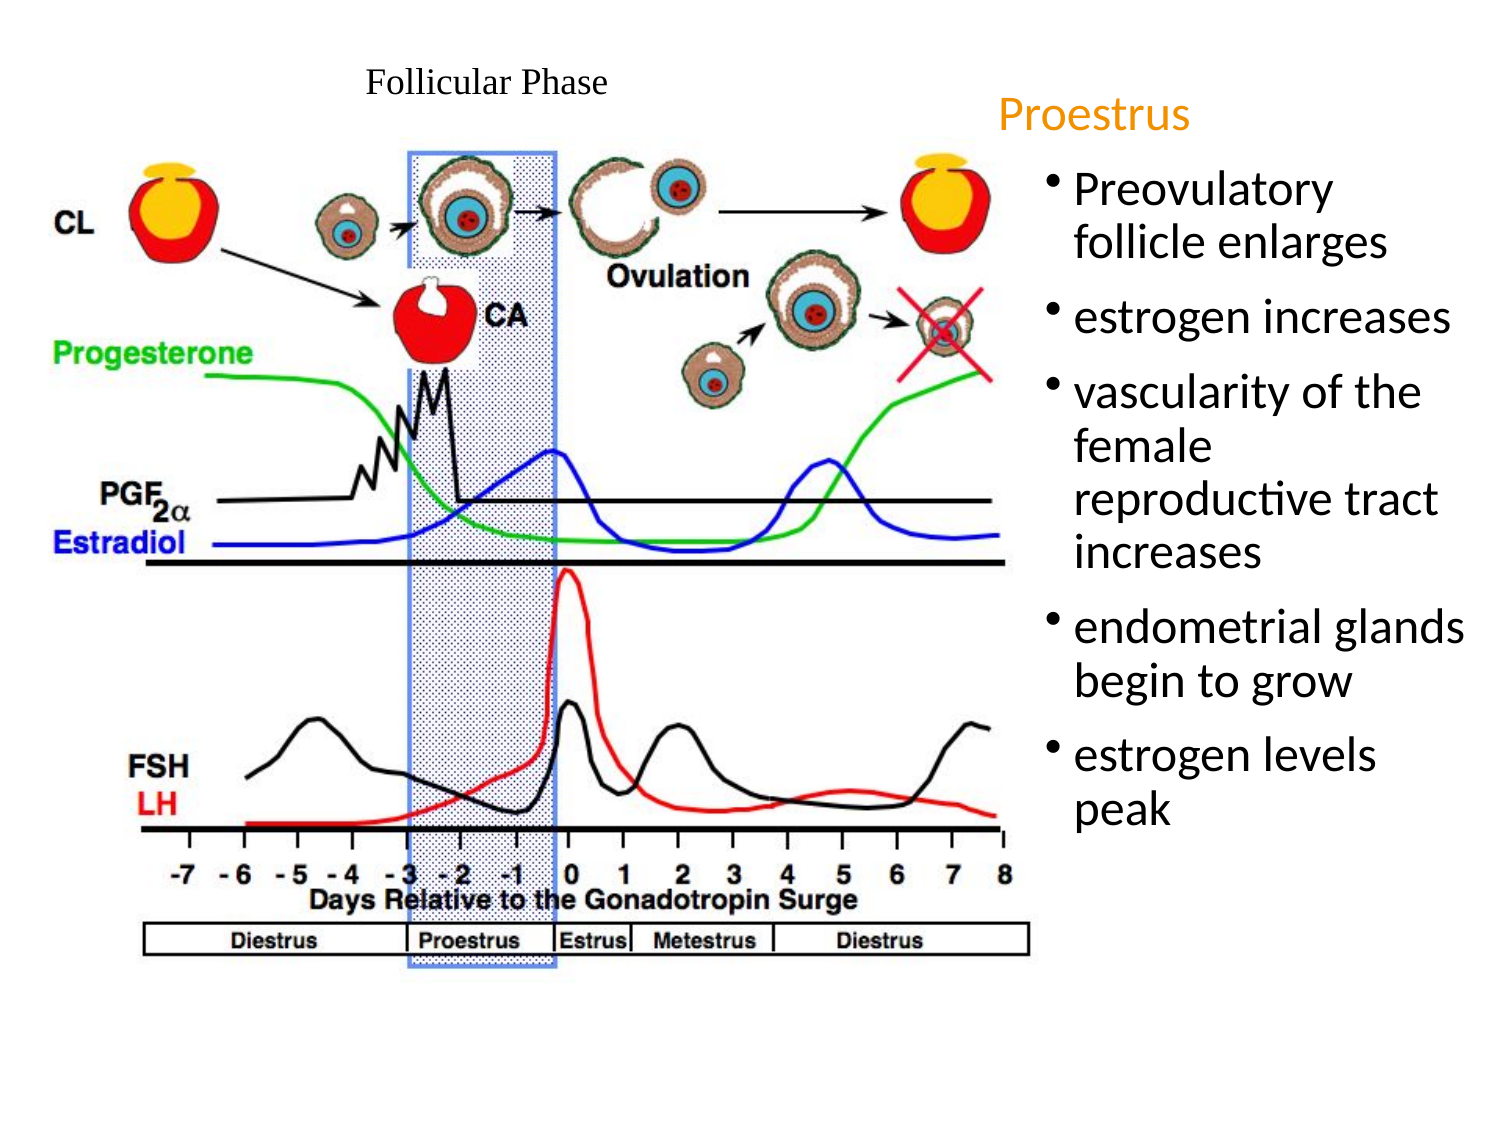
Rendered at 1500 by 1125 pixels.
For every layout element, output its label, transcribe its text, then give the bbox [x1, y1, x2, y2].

picture [24, 137, 1152, 983]
text_box Follicular Phase [350, 49, 624, 110]
text_box Proestrus Preovulatory follicle enlarges estrogen increases vascularity of the female reproductive tract increases endometrial glands begin to grow estrogen levels peak [983, 80, 1484, 904]
